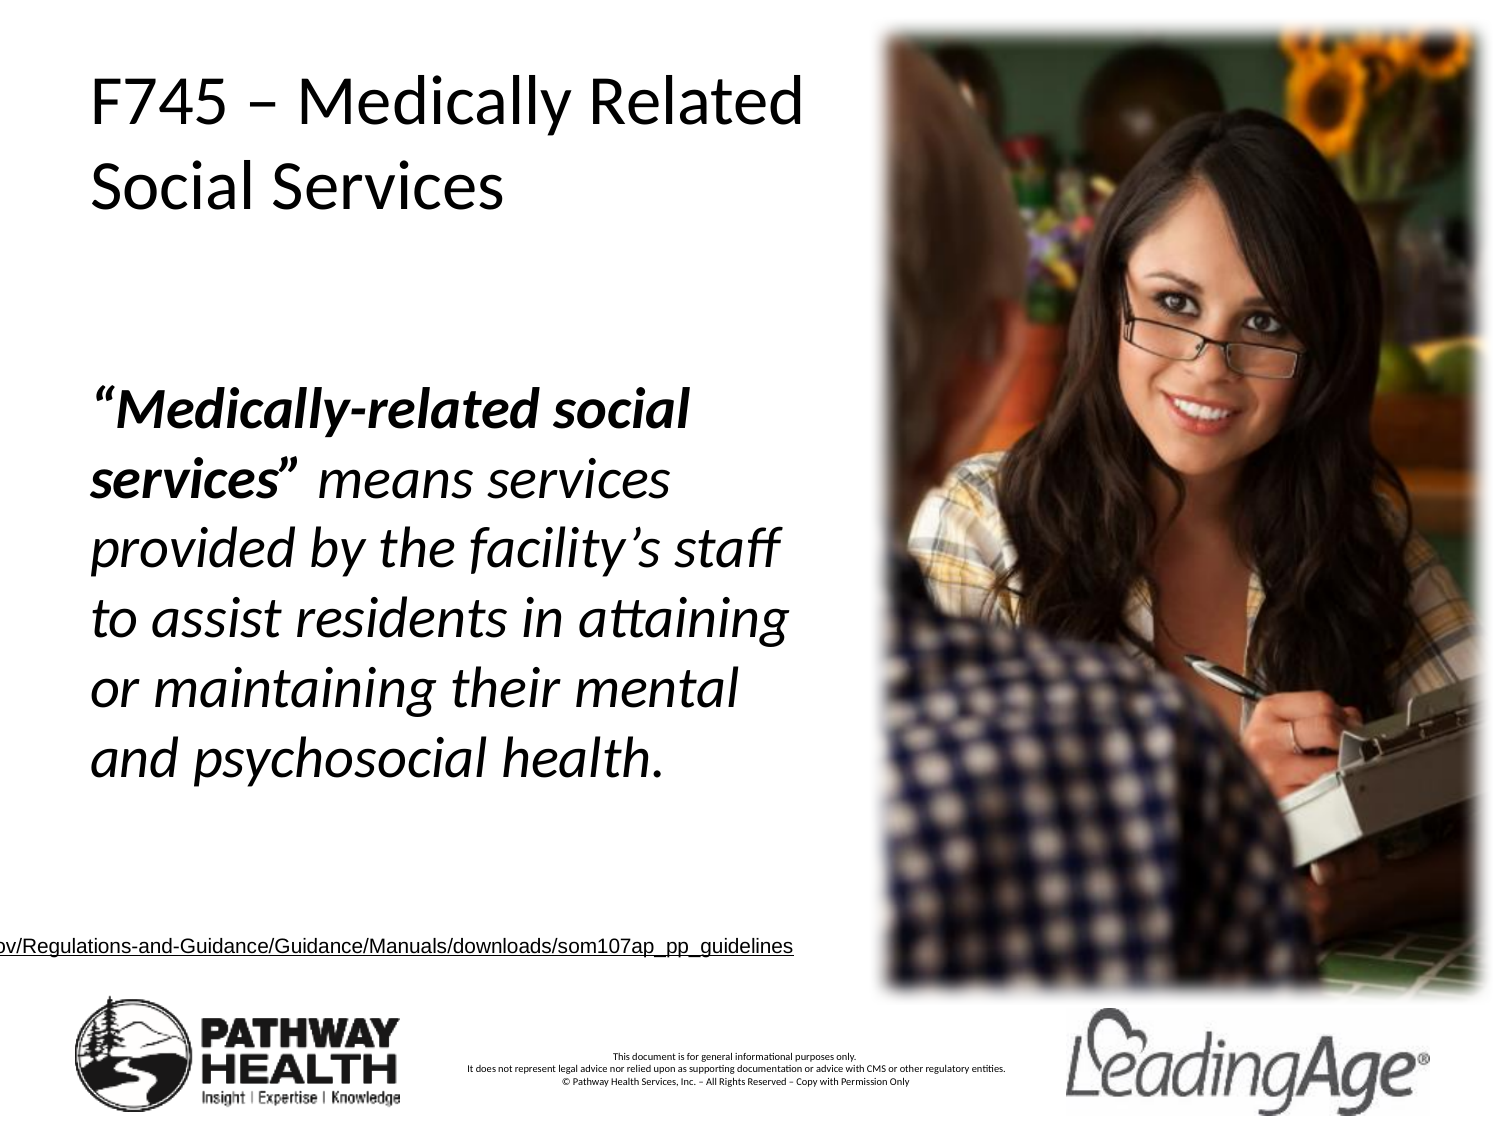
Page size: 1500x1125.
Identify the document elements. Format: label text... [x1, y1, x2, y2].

text_box https://www.cms.gov/Regulations-and-Guidance/Guidance/Manuals/downloads/som107ap_pp_guidelines_ltcf.pdf [0, 924, 813, 990]
picture [869, 17, 1496, 1006]
picture [1066, 1008, 1430, 1116]
list “Medically-related social services” means services provided by the facility’s staff to assist residents in attaining or maintaining their mental and psychosocial health. [75, 990, 813, 1080]
title F745 – Medically Related Social Services [75, 45, 864, 233]
picture [75, 1080, 400, 1112]
list “Medically-related social services” means services provided by the facility’s staff to assist residents in attaining or maintaining their mental and psychosocial health. [75, 362, 813, 924]
